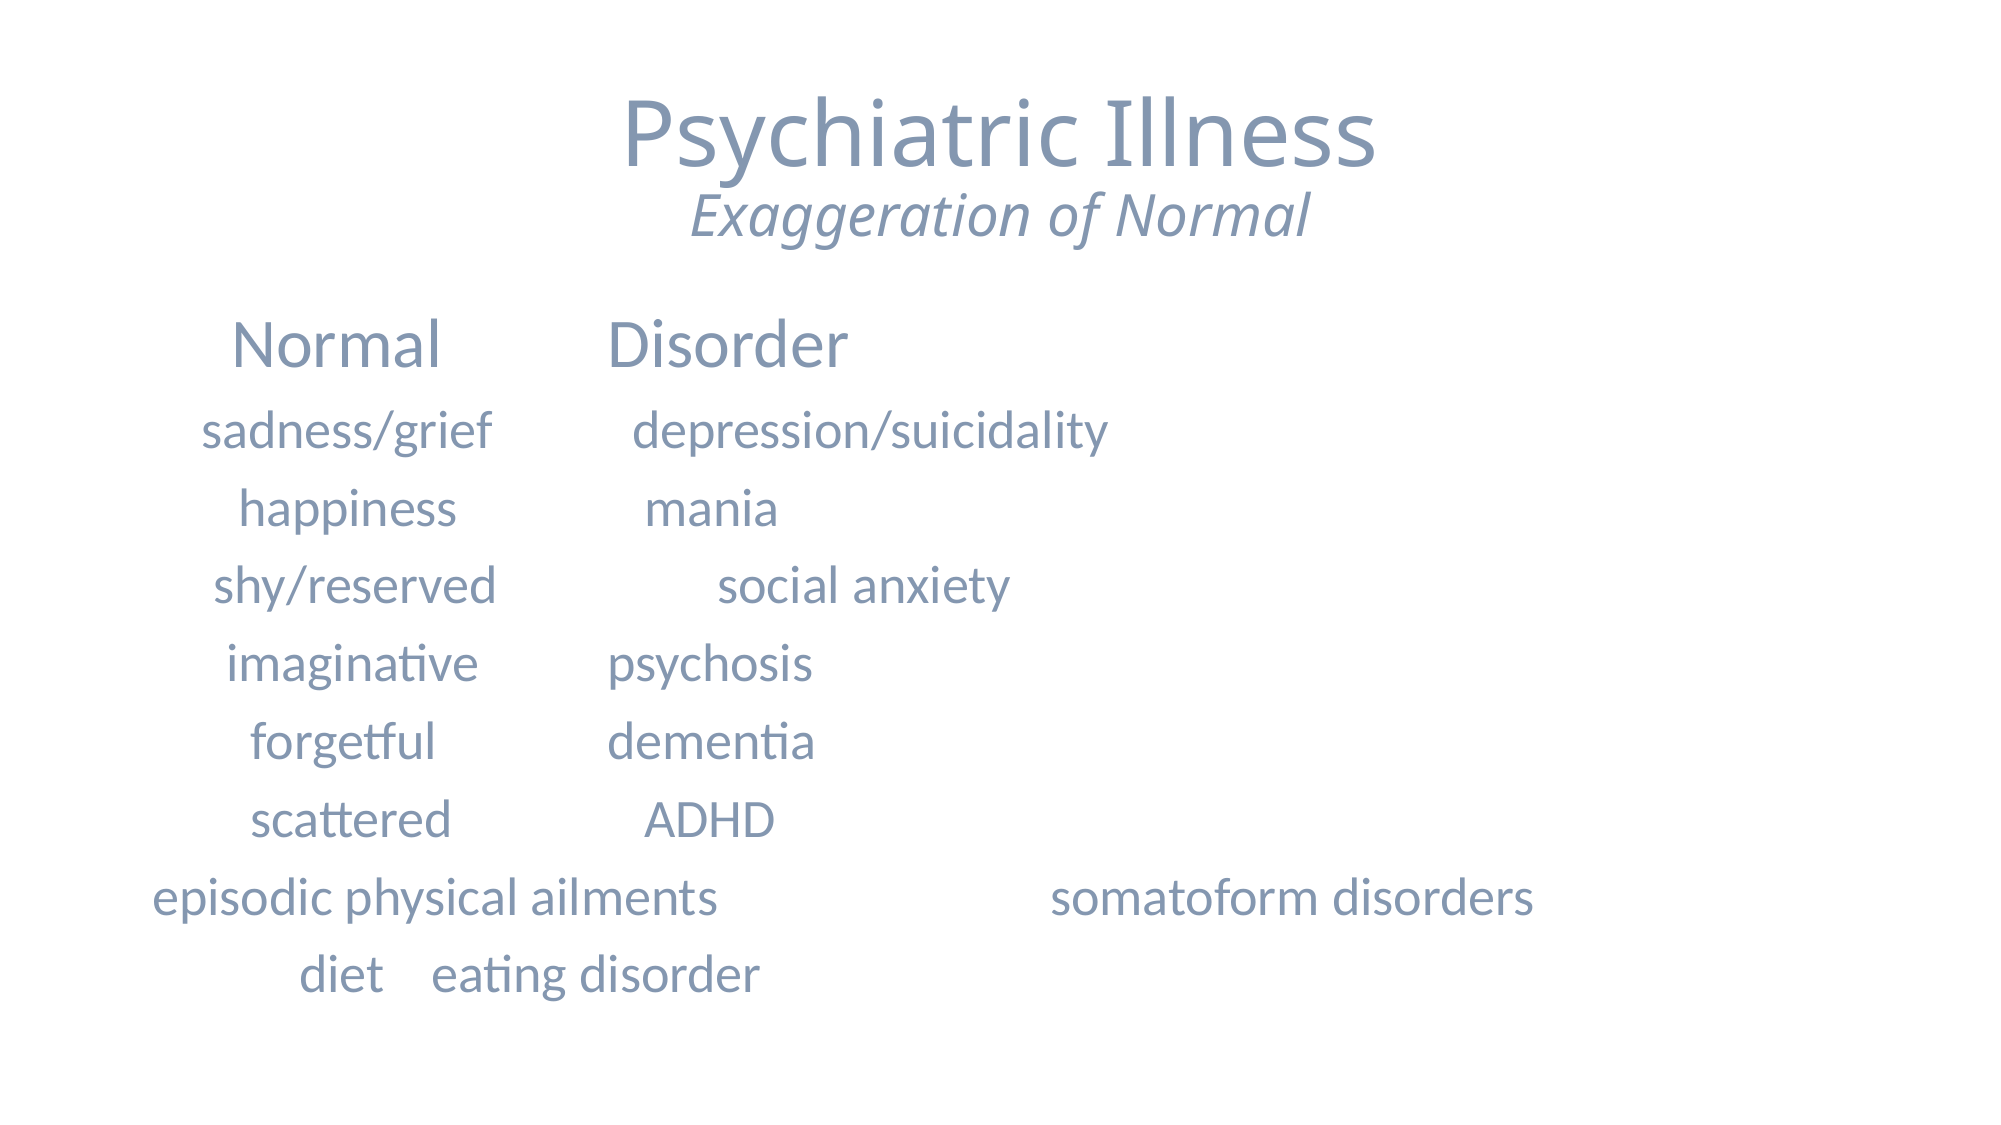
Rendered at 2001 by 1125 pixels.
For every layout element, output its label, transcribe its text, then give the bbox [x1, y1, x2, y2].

list Normal Disorder sadness/grief depression/suicidality happiness mania shy/reserved social anxiety imaginative psychosis forgetful dementia scattered ADHD episodic physical ailments somatoform disorders diet eating disorder [137, 299, 1863, 1014]
title Psychiatric Illness Exaggeration of Normal [137, 59, 1863, 278]
